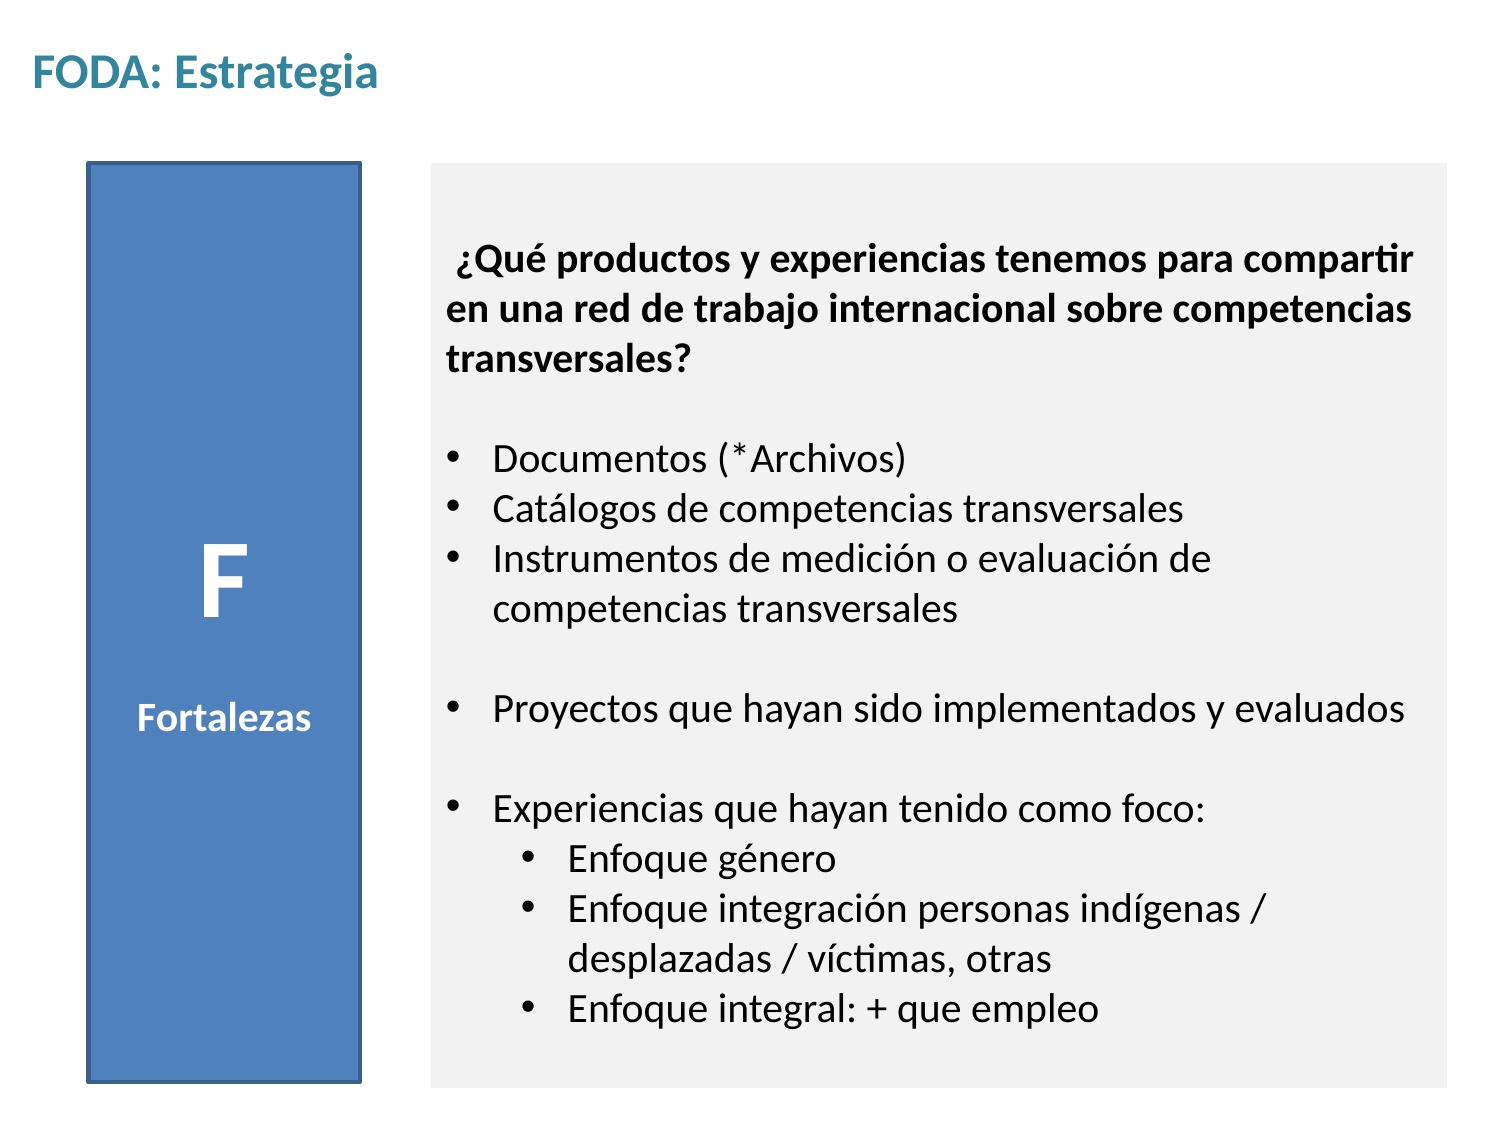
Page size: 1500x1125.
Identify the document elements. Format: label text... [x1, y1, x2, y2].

text_box F Fortalezas [86, 161, 362, 1084]
text_box FODA: Estrategia [17, 30, 1483, 161]
text_box ¿Qué productos y experiencias tenemos para compartir en una red de trabajo internacional sobre competencias transversales? Documentos (*Archivos) Catálogos de competencias transversales Instrumentos de medición o evaluación de competencias transversales Proyectos que hayan sido implementados y evaluados Experiencias que hayan tenido como foco: Enfoque género Enfoque integración personas indígenas / desplazadas / víctimas, otras Enfoque integral: + que empleo [430, 162, 1447, 1089]
